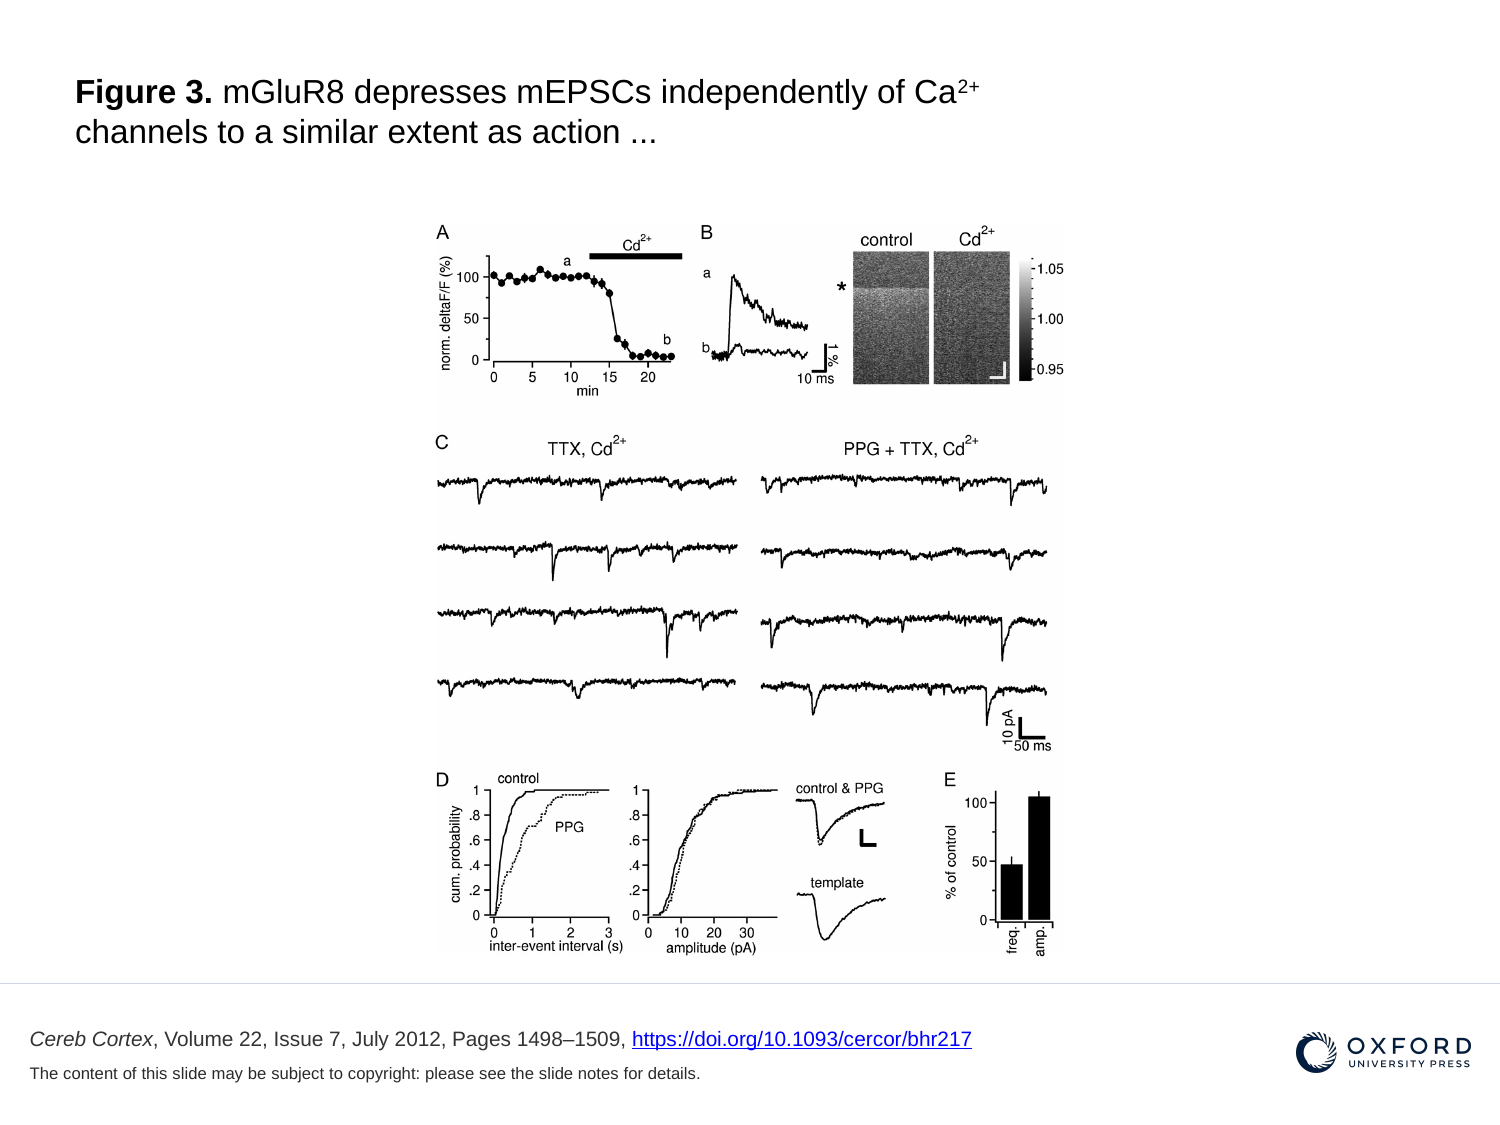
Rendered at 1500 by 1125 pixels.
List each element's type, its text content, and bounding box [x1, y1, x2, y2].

picture [1296, 1032, 1471, 1073]
picture [435, 224, 1064, 957]
footer Cereb Cortex, Volume 22, Issue 7, July 2012, Pages 1498–1509, https://doi.org/10.1093/cercor/bhr217 The content of this slide may be subject to copyright: please see the slide notes for details. [0, 983, 1260, 1125]
title Figure 3. mGluR8 depresses mEPSCs independently of Ca2+ channels to a similar extent as action ... [75, 69, 1078, 171]
